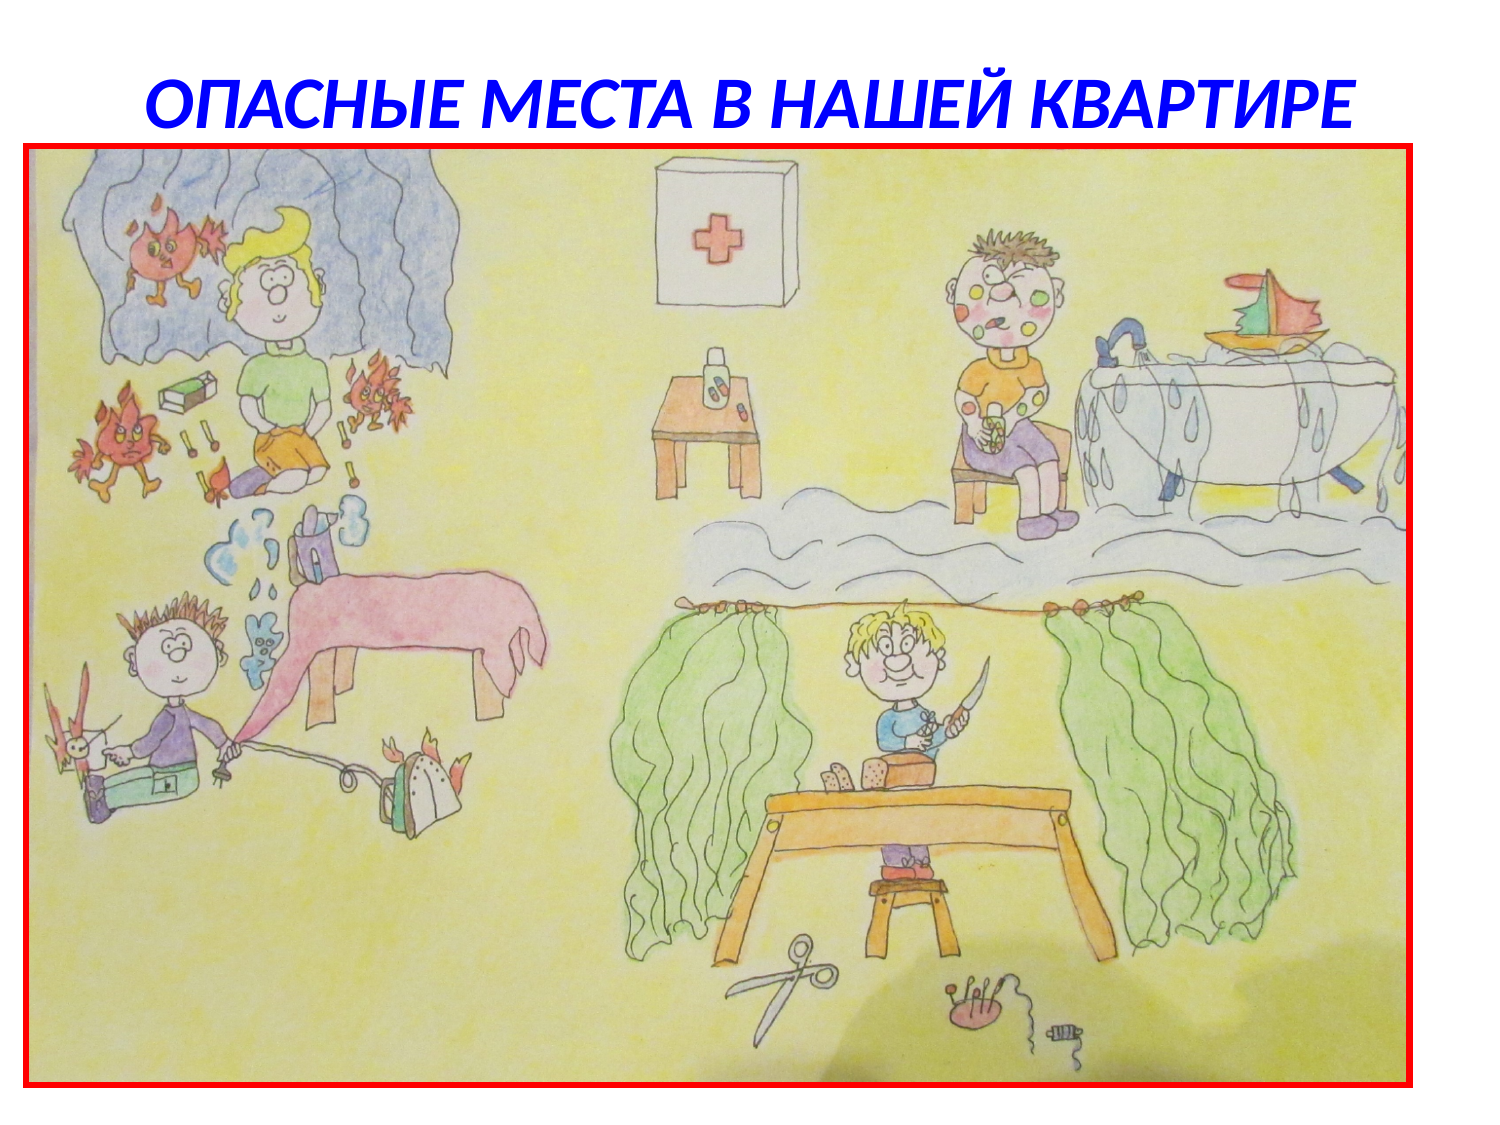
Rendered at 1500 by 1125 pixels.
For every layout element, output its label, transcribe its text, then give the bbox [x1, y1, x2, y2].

title ОПАСНЫЕ МЕСТА В НАШЕЙ КВАРТИРЕ [75, 45, 1425, 233]
picture [29, 148, 1407, 1083]
